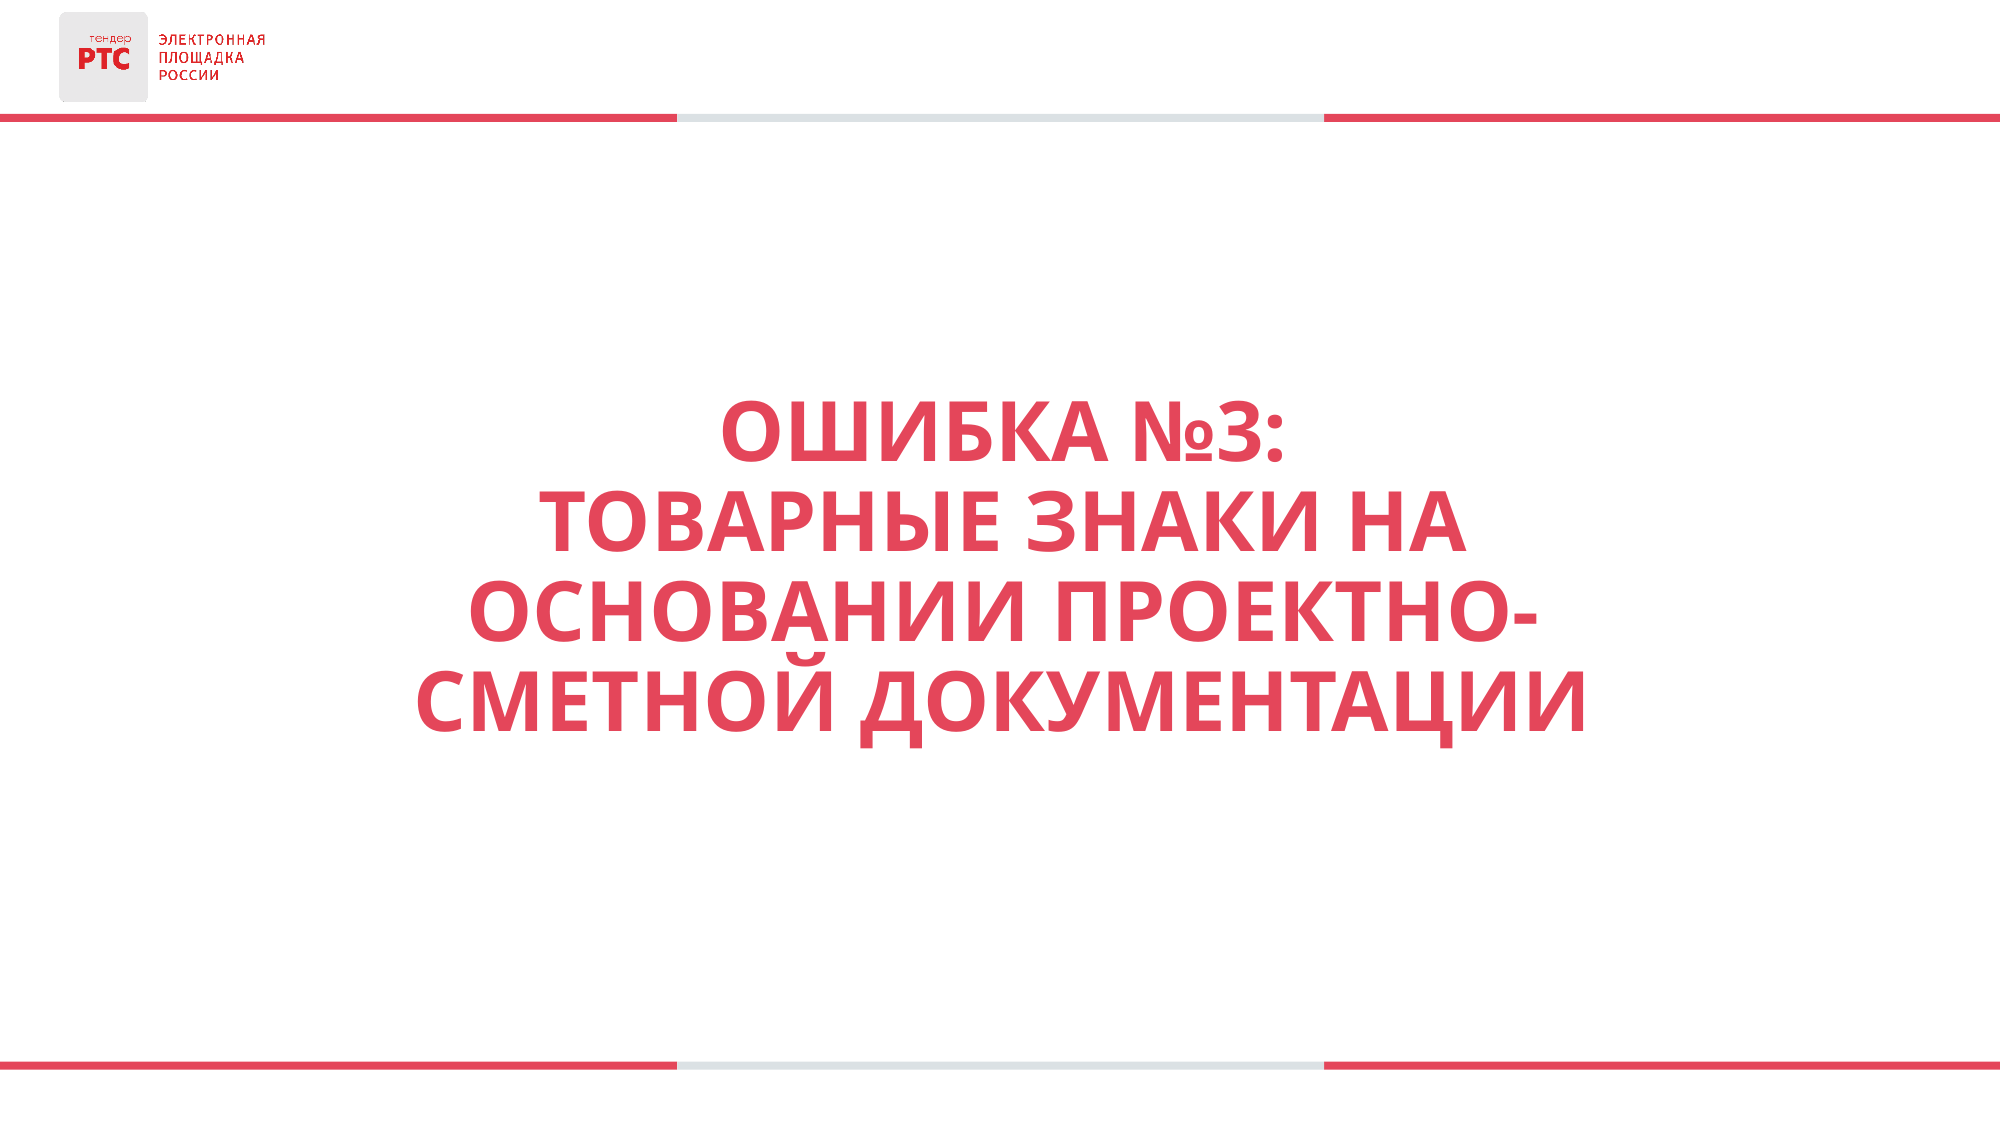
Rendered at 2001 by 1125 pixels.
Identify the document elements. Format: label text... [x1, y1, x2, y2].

picture [59, 12, 265, 102]
text_box [540, 54, 1930, 197]
text_box Ошибка №3: Товарные знаки на основании проектно-сметной документации [324, 382, 1682, 560]
